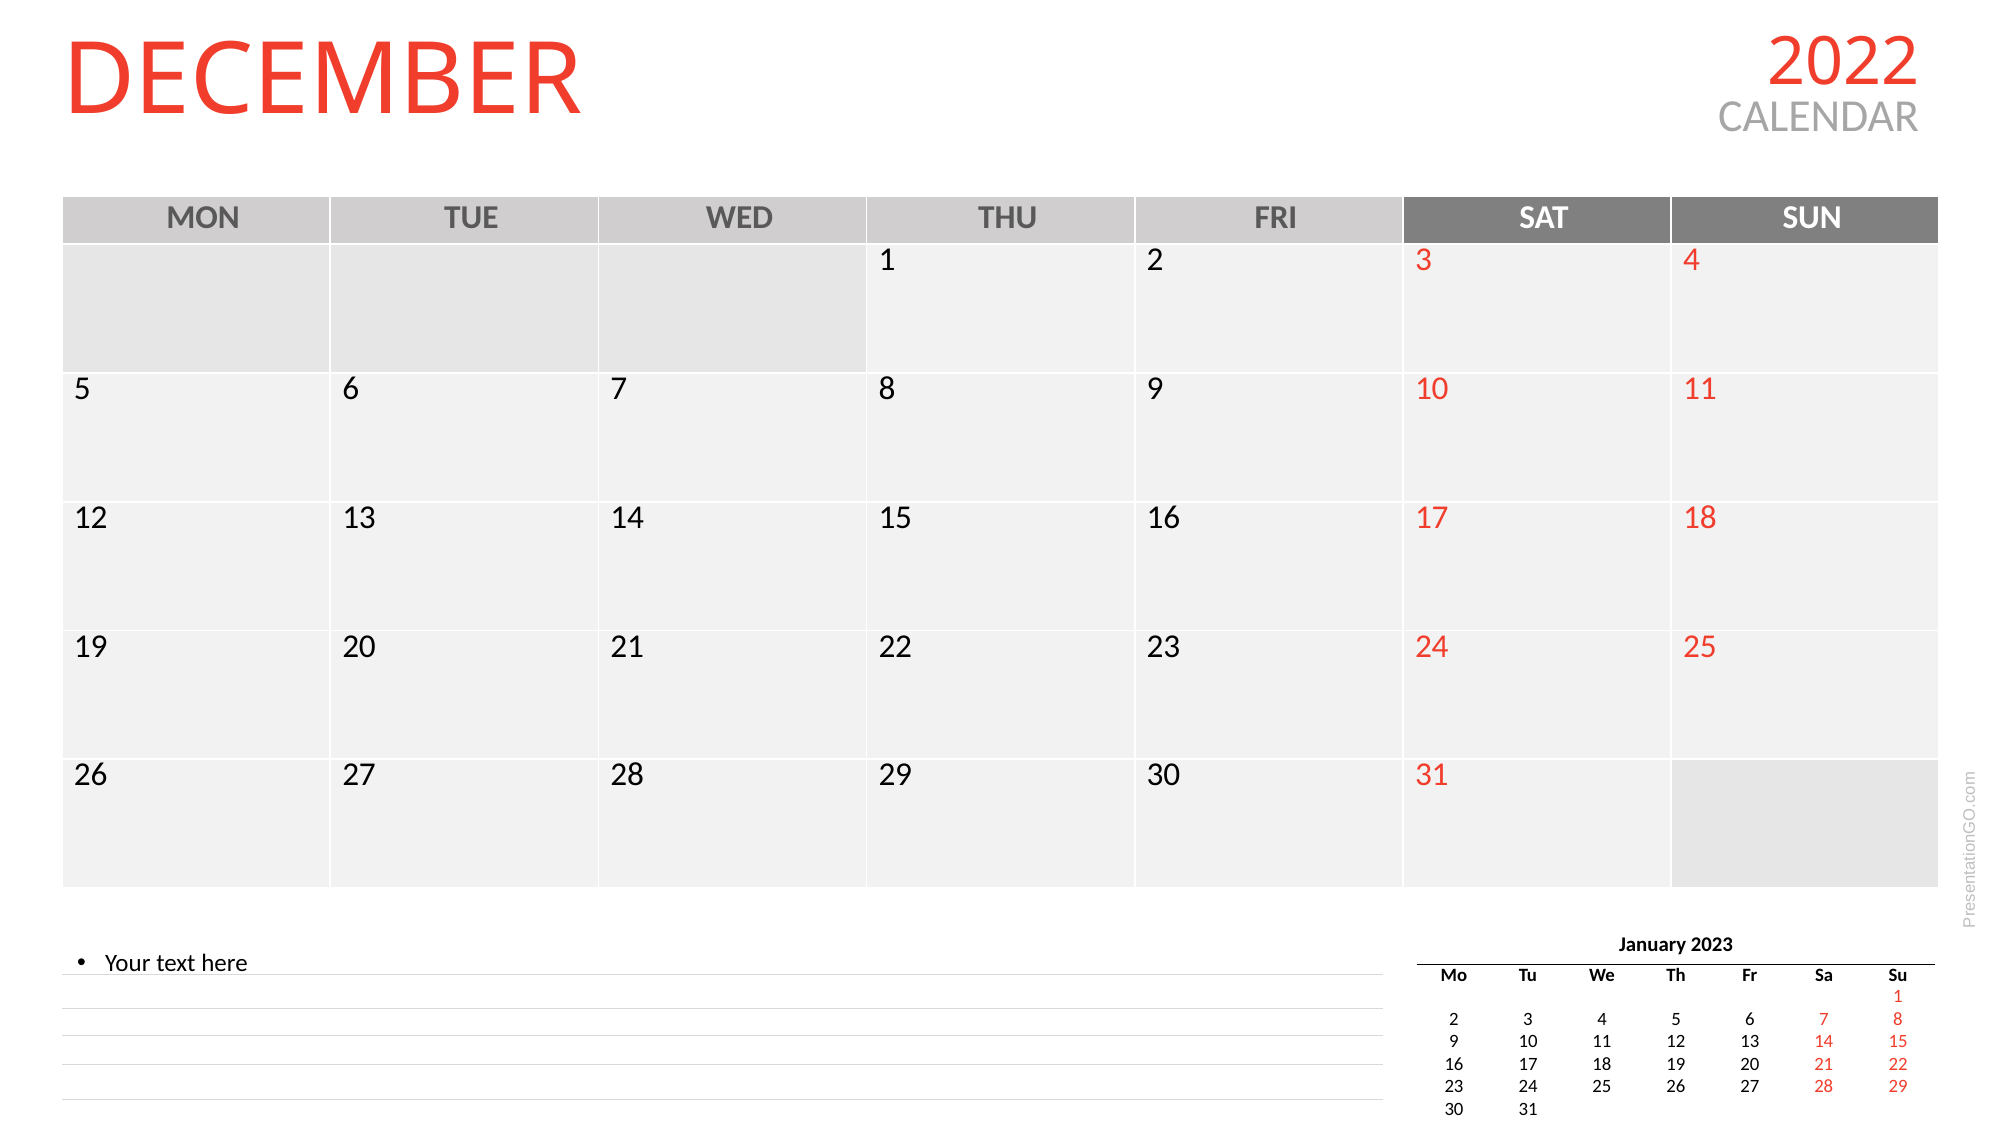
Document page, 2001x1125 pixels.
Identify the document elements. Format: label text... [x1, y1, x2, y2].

table_cell 3 [1404, 245, 1670, 372]
list Your text here [62, 939, 1384, 1103]
table_cell 24 [1404, 631, 1670, 758]
table_cell 25 [1672, 631, 1938, 758]
table_cell 11 [1672, 374, 1938, 501]
table_cell 19 [63, 631, 329, 758]
table_cell 8 [867, 374, 1134, 501]
table_cell 26 [63, 760, 329, 887]
table_cell 22 [867, 631, 1134, 758]
table_cell 7 [599, 374, 866, 501]
table_cell 4 [1672, 245, 1938, 372]
table_cell 23 [1136, 631, 1402, 758]
table_cell 29 [867, 760, 1134, 887]
table_cell [1672, 760, 1938, 887]
table_cell 6 [331, 374, 598, 501]
table_cell 2 [1136, 245, 1402, 372]
title December [62, 19, 1060, 144]
table_cell 13 [331, 503, 598, 630]
table_header Fri [1136, 197, 1402, 243]
table_cell [331, 245, 598, 372]
table_header Sun [1672, 197, 1938, 243]
table_cell 5 [63, 374, 329, 501]
table_cell [63, 245, 329, 372]
table_cell 21 [599, 631, 866, 758]
table_cell 28 [599, 760, 866, 887]
table_cell 20 [331, 631, 598, 758]
table_header Thu [867, 197, 1134, 243]
table_header Sat [1404, 197, 1670, 243]
table_cell 27 [331, 760, 598, 887]
table_cell 30 [1136, 760, 1402, 887]
table_cell 9 [1136, 374, 1402, 501]
table_cell 17 [1404, 503, 1670, 630]
table_cell [599, 245, 866, 372]
table_cell 10 [1404, 374, 1670, 501]
table_cell 12 [63, 503, 329, 630]
table_cell 1 [867, 245, 1134, 372]
table_cell 16 [1136, 503, 1402, 630]
table_cell 18 [1672, 503, 1938, 630]
table_header Wed [599, 197, 866, 243]
table_header Tue [331, 197, 598, 243]
table_cell 14 [599, 503, 866, 630]
table_cell 31 [1404, 760, 1670, 887]
table_header Mon [63, 197, 329, 243]
table_cell 15 [867, 503, 1134, 630]
